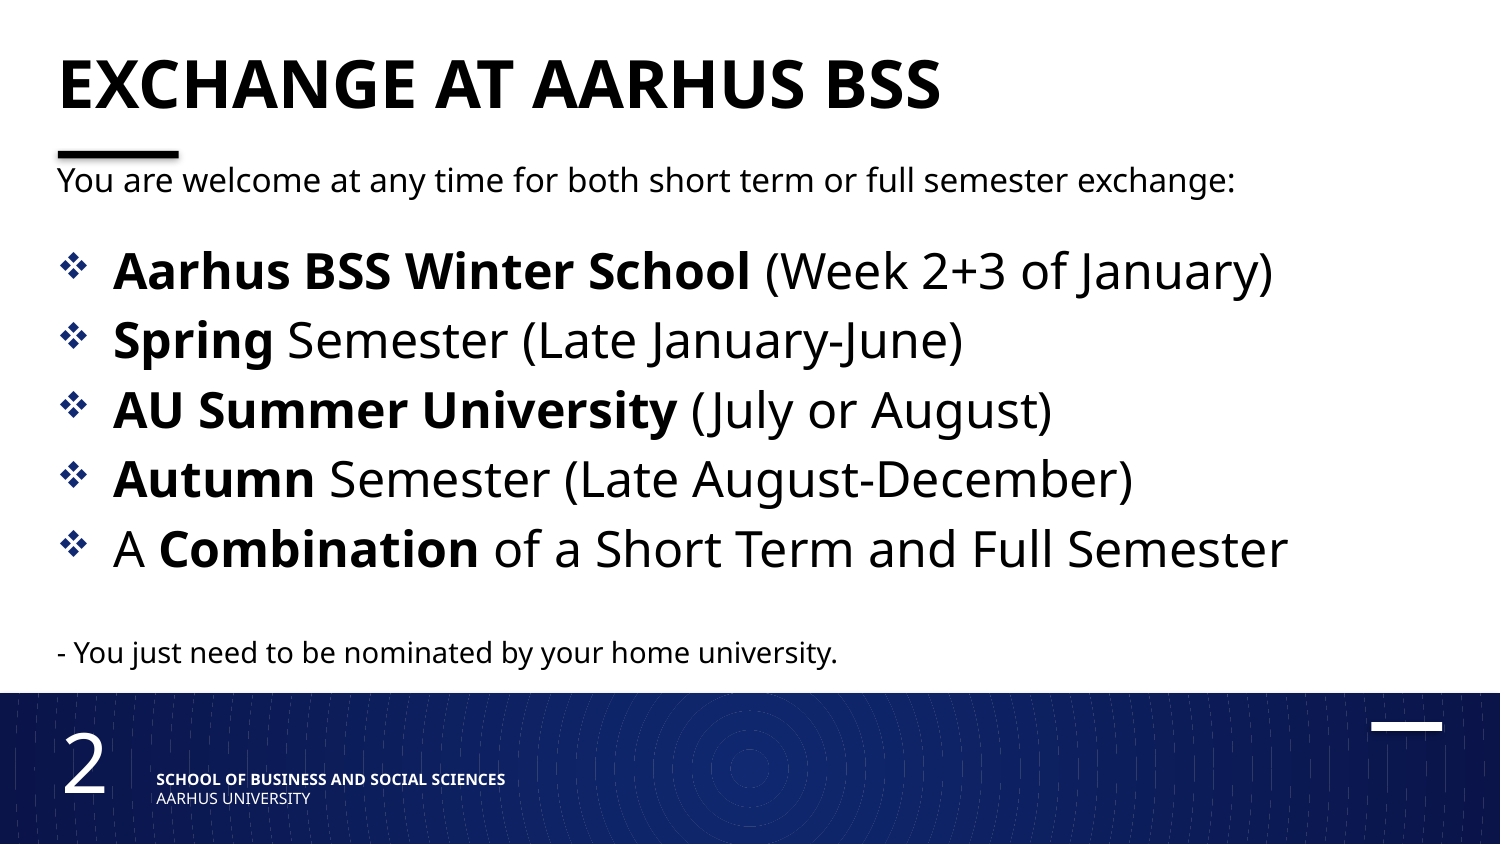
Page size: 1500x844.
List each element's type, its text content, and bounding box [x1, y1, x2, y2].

title Exchange at aArhus bss [57, 27, 1443, 122]
list You are welcome at any time for both short term or full semester exchange: Aarhus BSS Winter School (Week 2+3 of January) Spring Semester (Late January-June) AU Summer University (July or August) Autumn Semester (Late August-December) A Combination of a Short Term and Full Semester - You just need to be nominated by your home university. [56, 161, 1444, 673]
